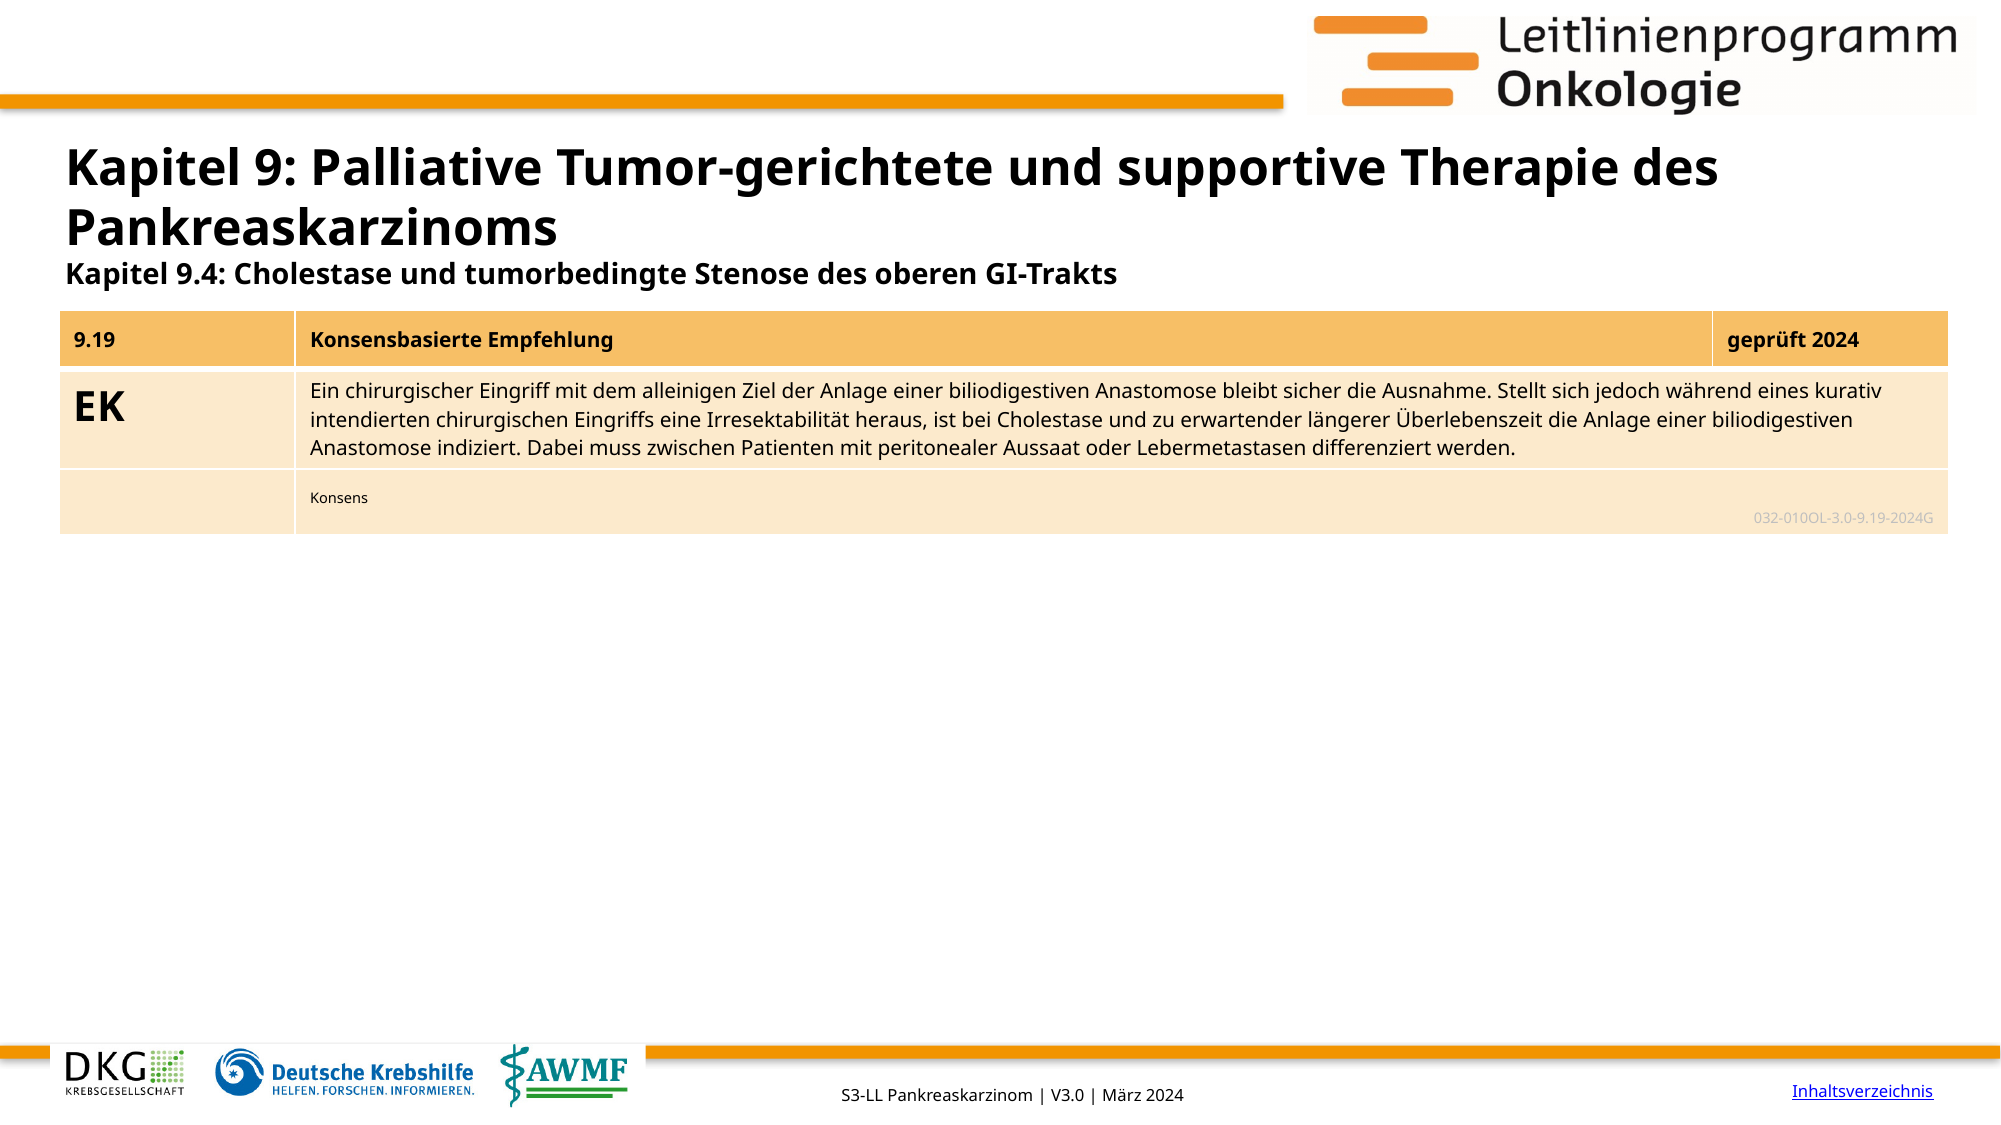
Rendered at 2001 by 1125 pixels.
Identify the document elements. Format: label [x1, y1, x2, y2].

table_cell [296, 470, 1948, 534]
picture [1307, 16, 1977, 115]
table_header [296, 311, 1712, 366]
text_box [826, 1065, 1654, 1125]
picture [50, 1044, 646, 1108]
table_header [1713, 311, 1948, 366]
table_cell [60, 372, 294, 468]
title [50, 125, 1950, 300]
table_header [60, 311, 294, 366]
text_box [1777, 1073, 1949, 1112]
table_cell [60, 470, 294, 534]
table_cell [296, 372, 1948, 468]
